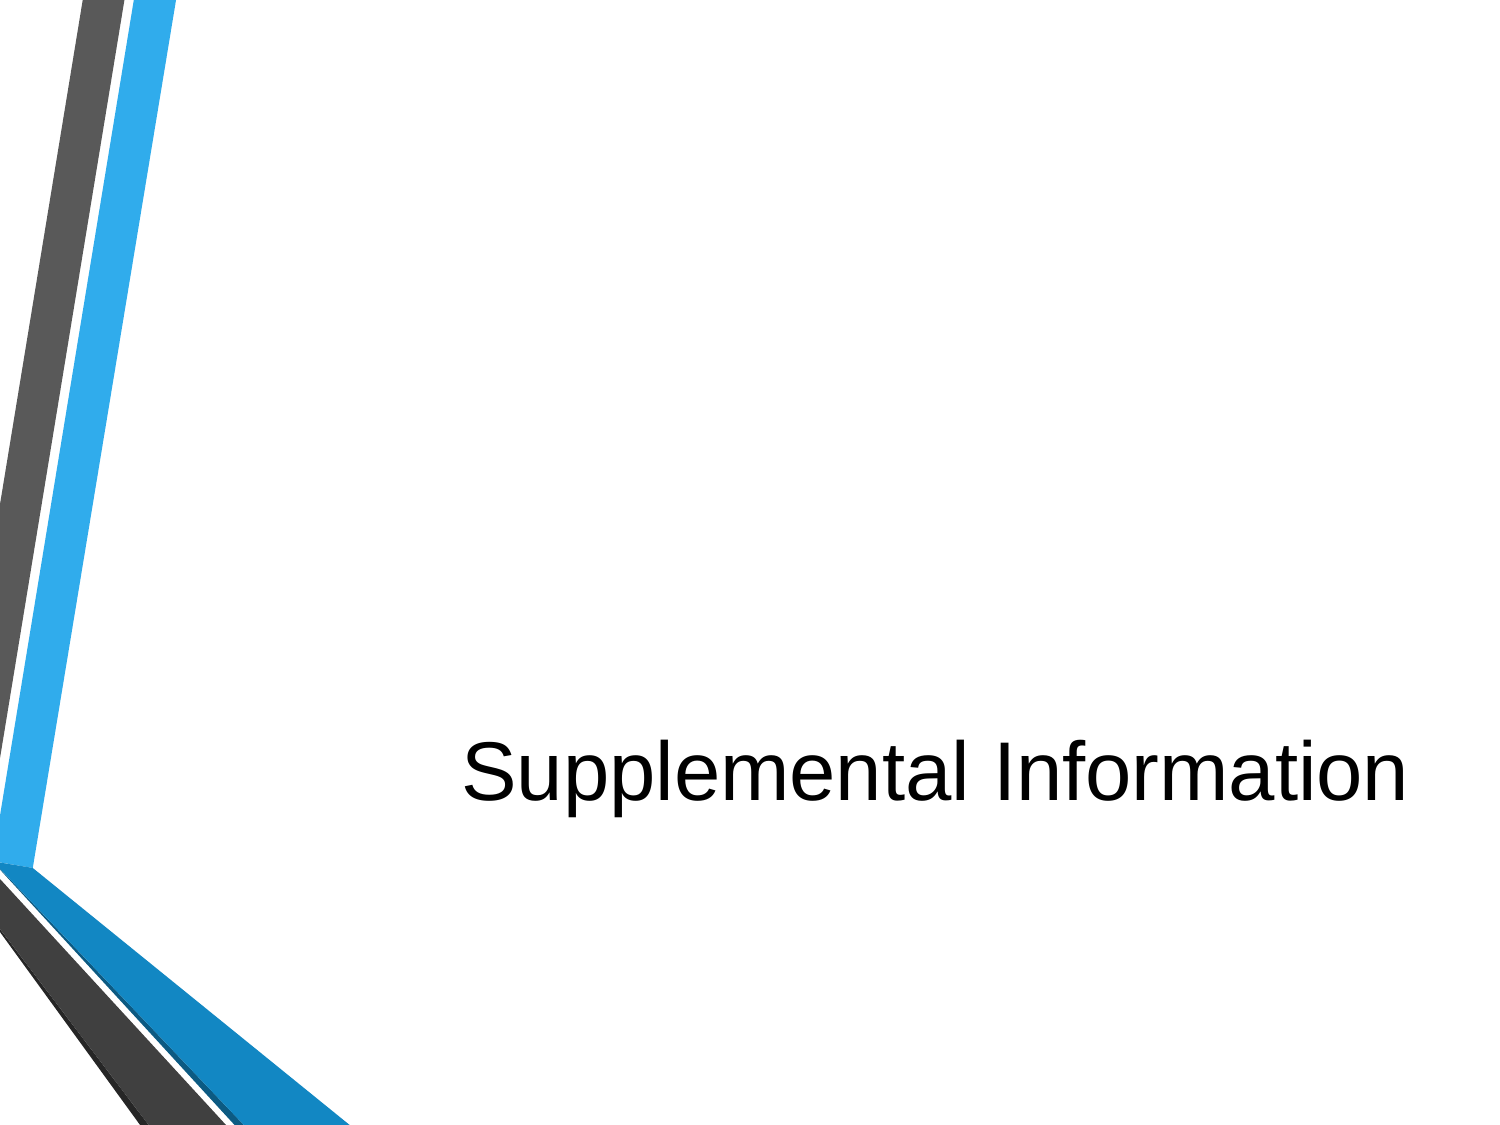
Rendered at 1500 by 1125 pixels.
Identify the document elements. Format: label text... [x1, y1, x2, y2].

title Supplemental Information [325, 437, 1425, 825]
